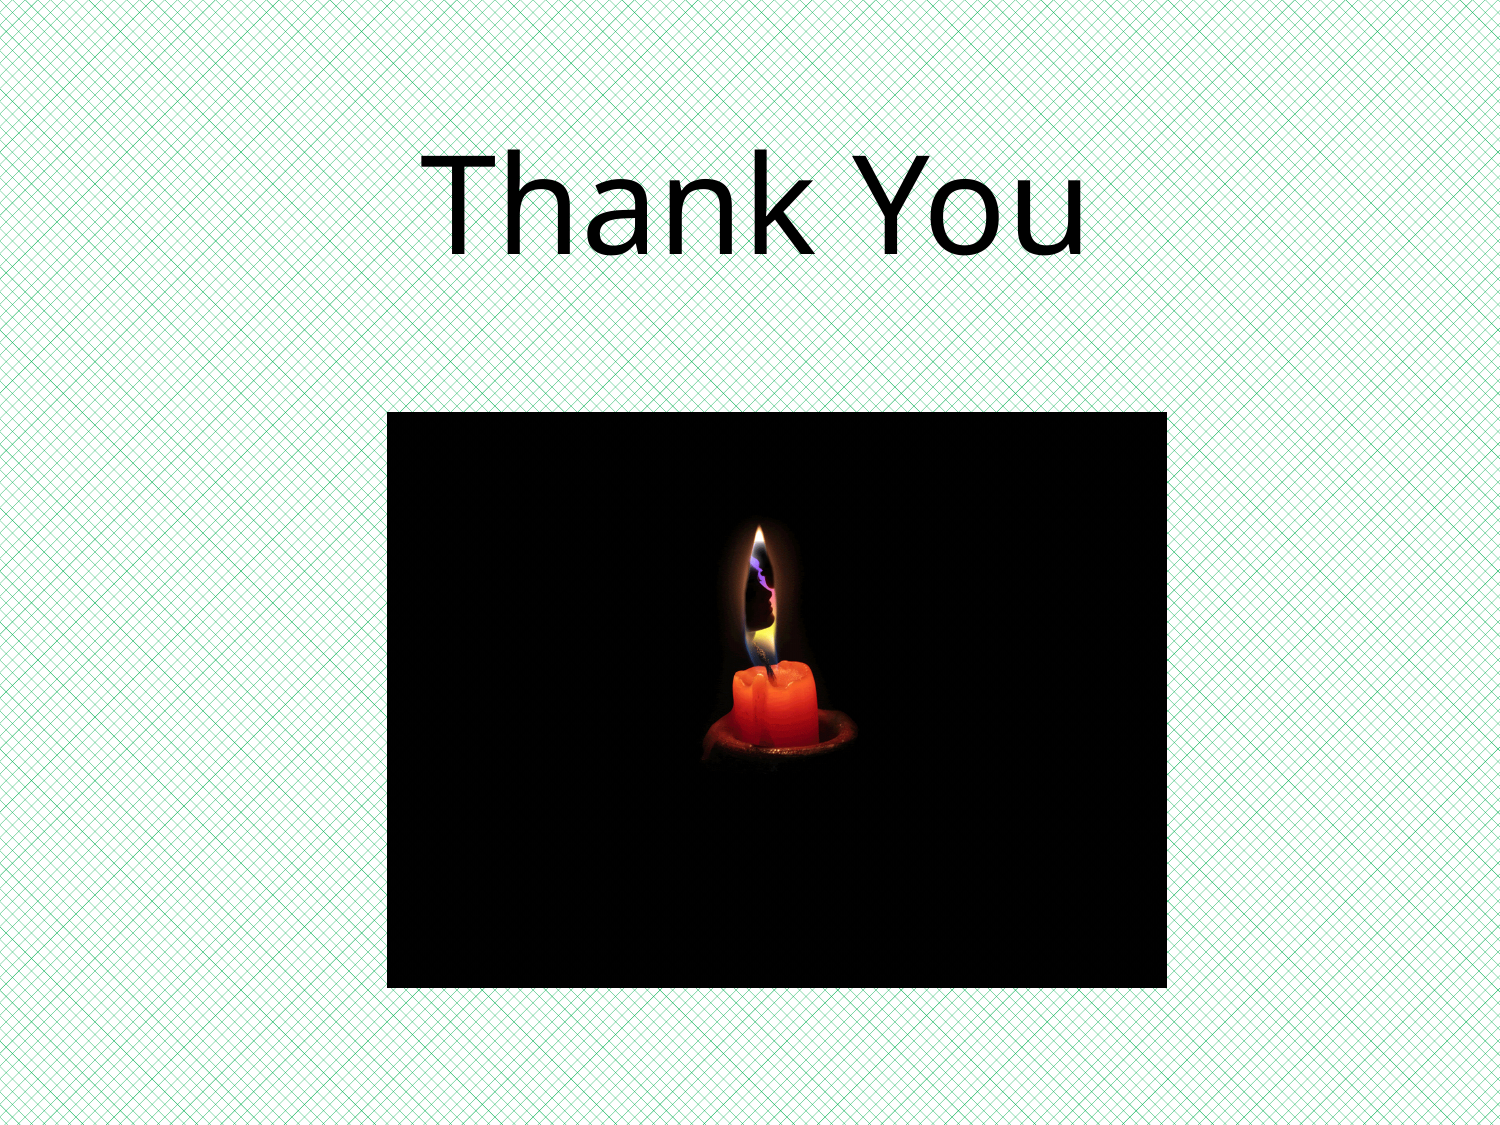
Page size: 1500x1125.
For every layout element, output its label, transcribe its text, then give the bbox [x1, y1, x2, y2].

picture [387, 412, 1167, 988]
text_box Thank You [385, 73, 1127, 327]
